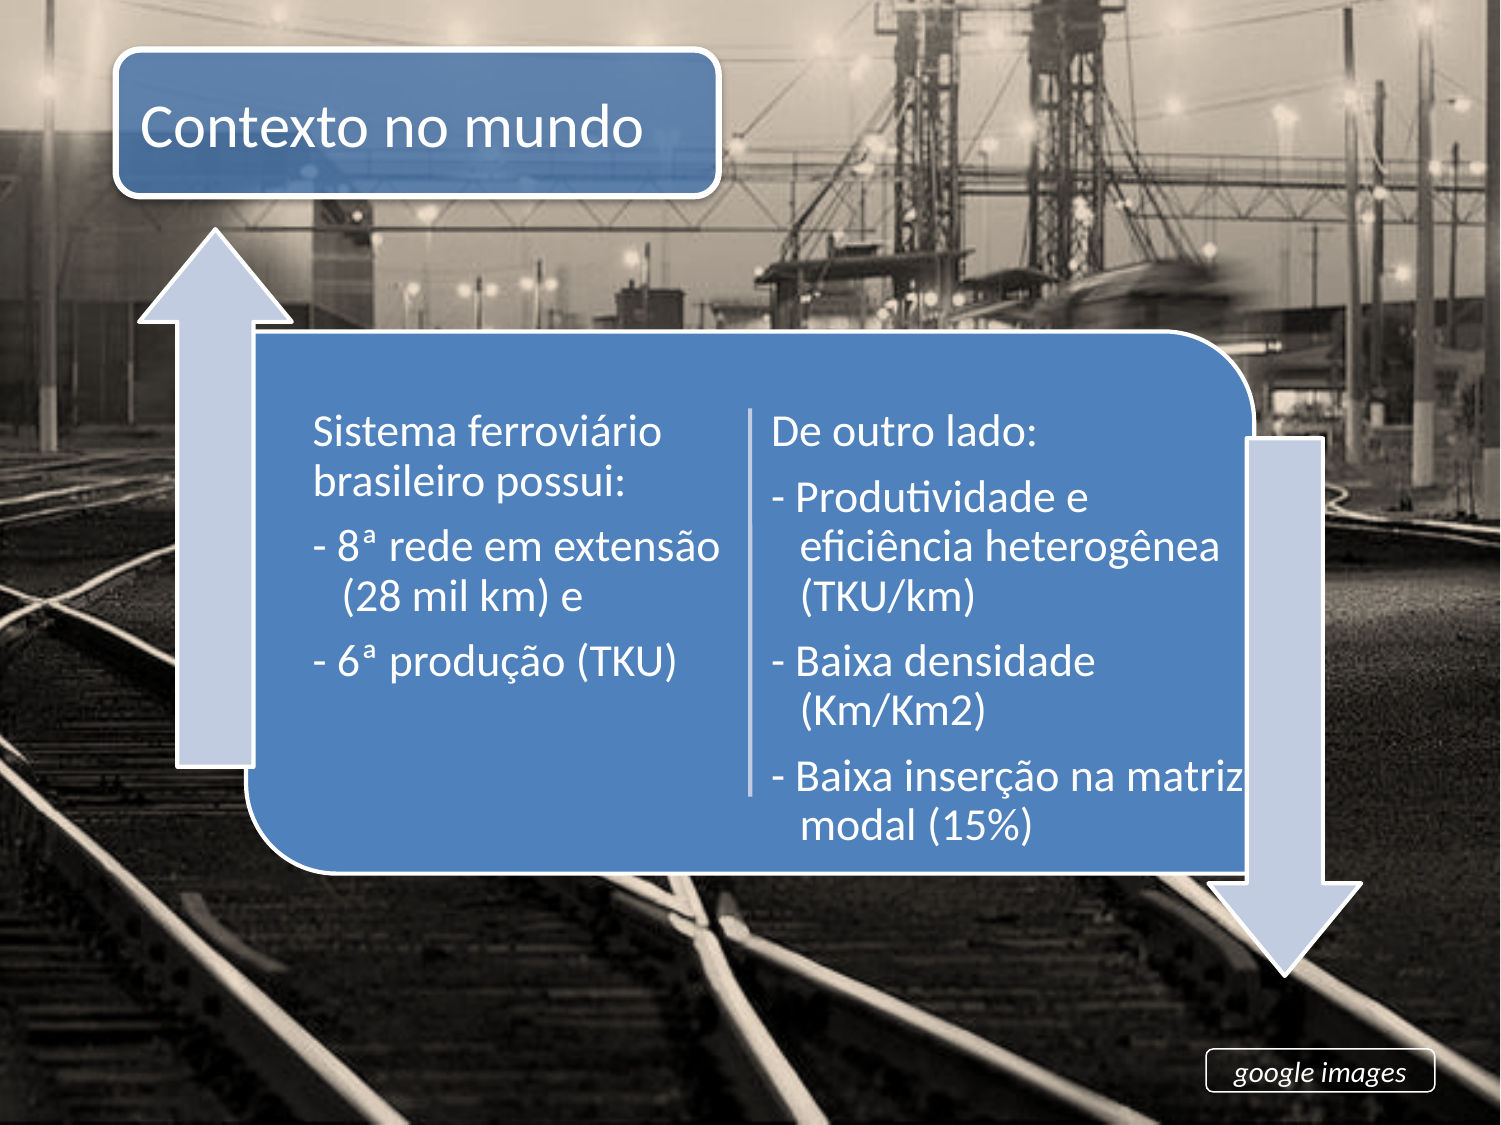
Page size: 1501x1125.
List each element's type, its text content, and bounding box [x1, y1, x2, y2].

text_box [0, 0, 1501, 1125]
text_box google images [1203, 1046, 1437, 1094]
text_box Contexto no mundo [112, 46, 722, 200]
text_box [52, 228, 1448, 977]
